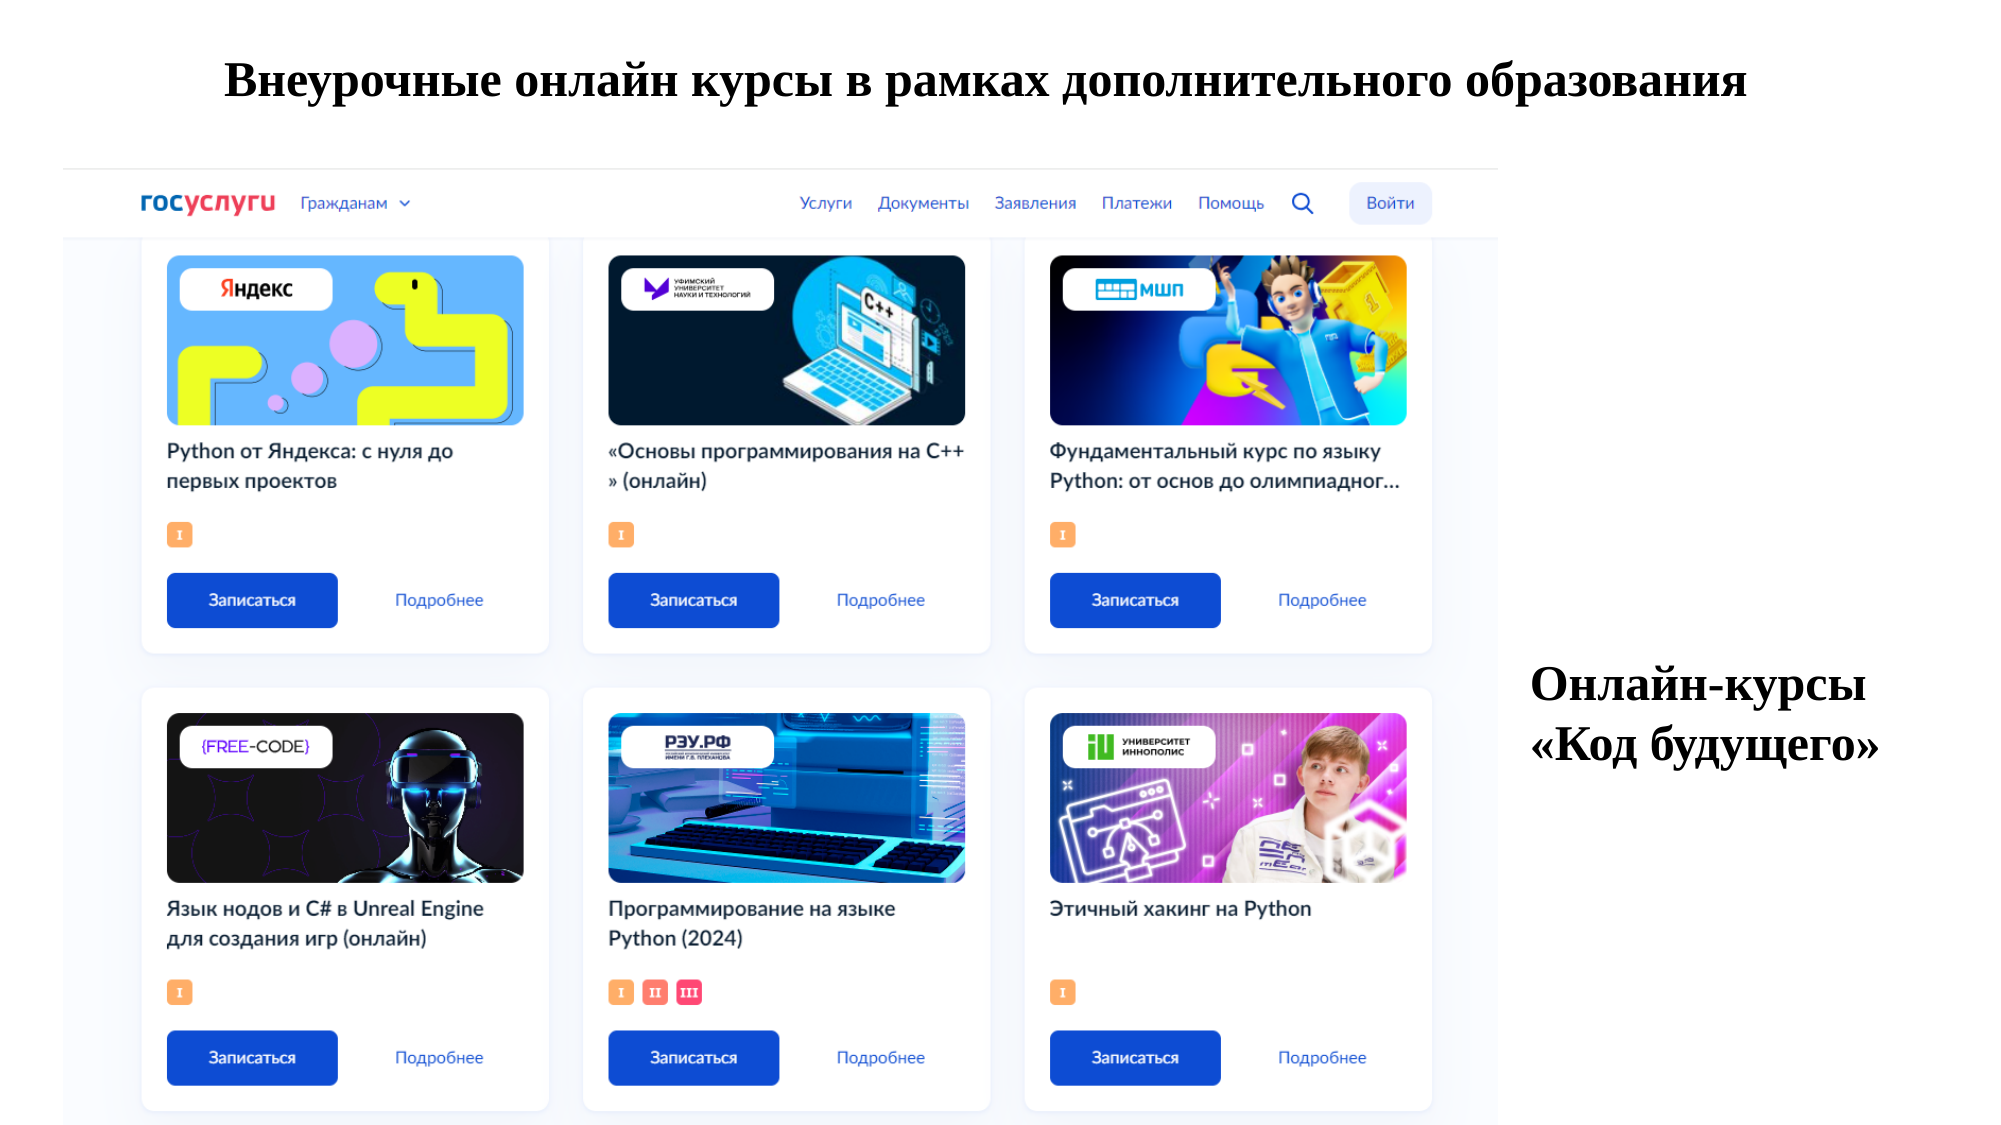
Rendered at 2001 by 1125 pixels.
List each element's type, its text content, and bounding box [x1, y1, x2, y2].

text_box Онлайн-курсы «Код будущего» [1515, 643, 1937, 779]
text_box Внеурочные онлайн курсы в рамках дополнительного образования [209, 39, 1836, 114]
picture [62, 161, 1498, 1125]
